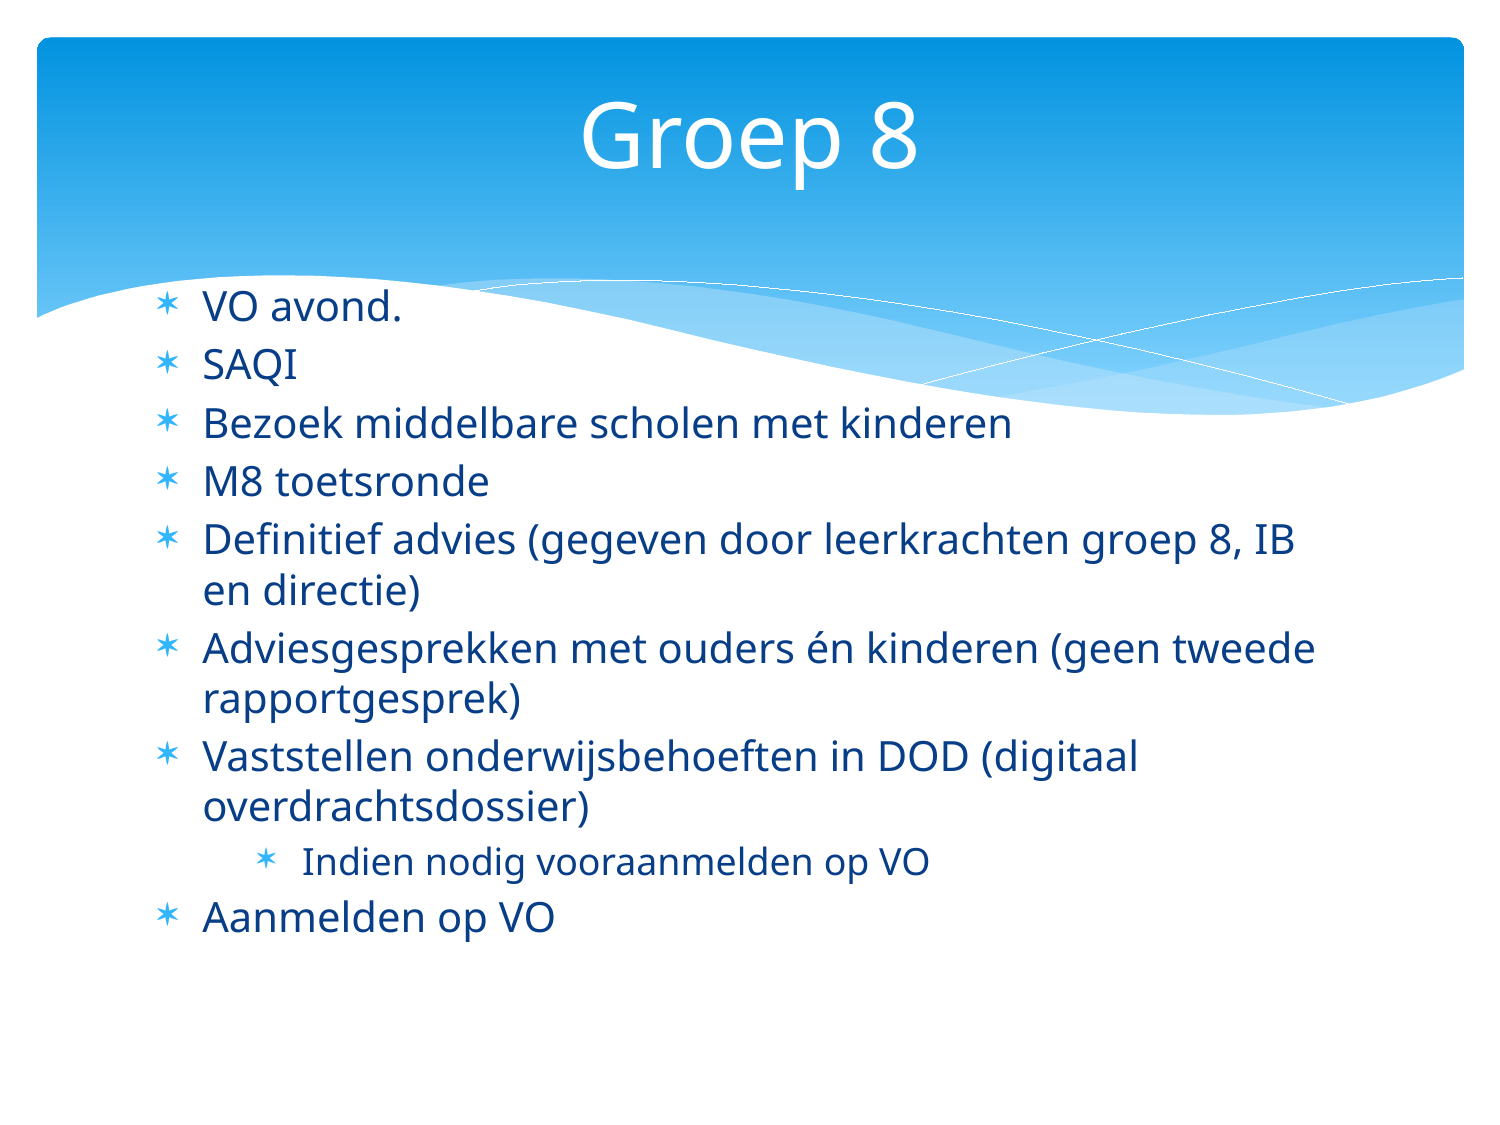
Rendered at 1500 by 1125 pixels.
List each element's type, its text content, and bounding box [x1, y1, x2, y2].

list VO avond. SAQI Bezoek middelbare scholen met kinderen M8 toetsronde Definitief advies (gegeven door leerkrachten groep 8, IB en directie) Adviesgesprekken met ouders én kinderen (geen tweede rapportgesprek) Vaststellen onderwijsbehoeften in DOD (digitaal overdrachtsdossier) Indien nodig vooraanmelden op VO Aanmelden op VO [142, 272, 1358, 1123]
title Groep 8 [75, 55, 1425, 209]
